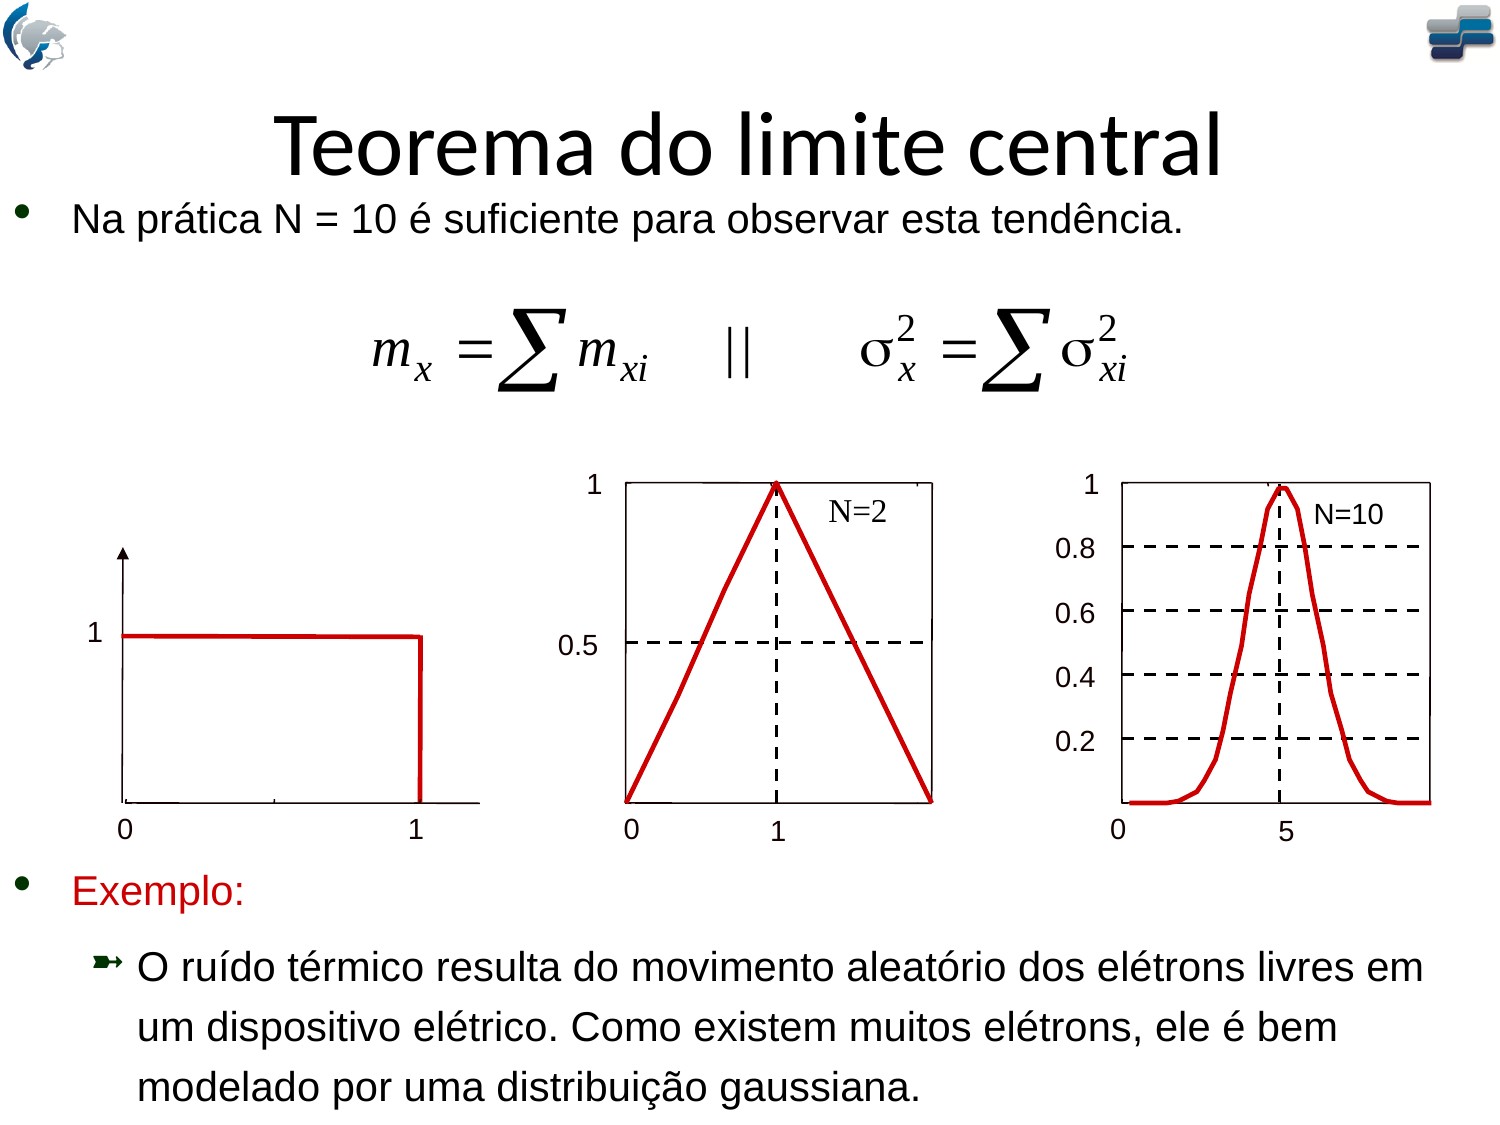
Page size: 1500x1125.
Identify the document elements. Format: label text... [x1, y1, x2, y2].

title Teorema do limite central [75, 45, 1425, 176]
text_box Exemplo: O ruído térmico resulta do movimento aleatório dos elétrons livres em um dispositivo elétrico. Como existem muitos elétrons, ele é bem modelado por uma distribuição gaussiana. [0, 845, 1500, 1125]
picture [0, 2, 77, 72]
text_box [86, 465, 1432, 849]
picture [1423, 3, 1500, 67]
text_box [360, 299, 1146, 407]
text_box Na prática N = 10 é suficiente para observar esta tendência. [0, 176, 1500, 266]
